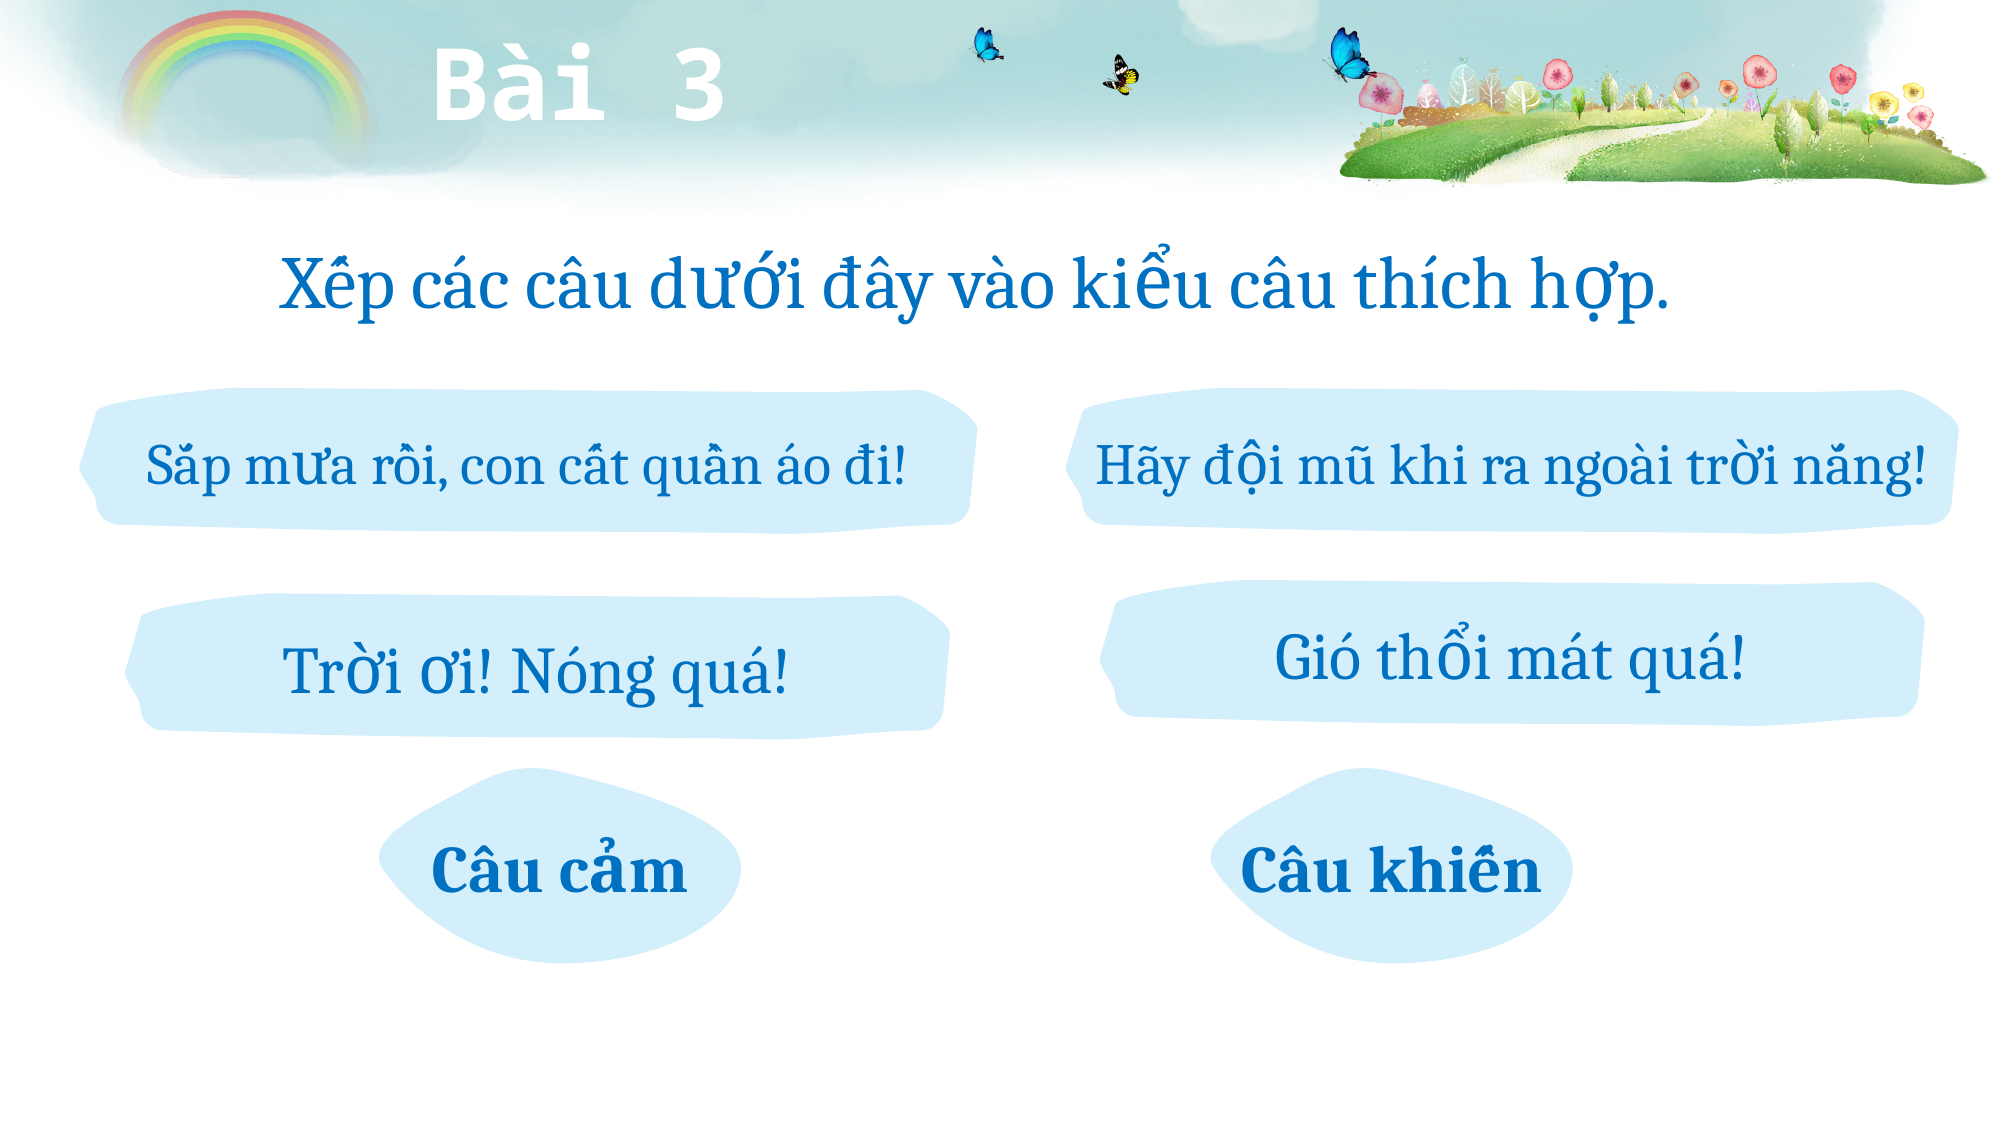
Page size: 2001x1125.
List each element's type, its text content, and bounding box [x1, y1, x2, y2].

text_box Gió thổi mát quá! [1099, 579, 1925, 727]
text_box Câu cảm [378, 768, 742, 964]
text_box Xếp các câu dưới đây vào kiểu câu thích hợp. [267, 226, 1786, 332]
text_box Hãy đội mũ khi ra ngoài trời nắng! [1065, 387, 1959, 534]
text_box Sắp mưa rồi, con cất quần áo đi! [79, 387, 978, 534]
text_box Câu khiến [1210, 768, 1573, 964]
picture [0, 0, 2001, 225]
text_box Trời ơi! Nóng quá! [124, 593, 951, 740]
